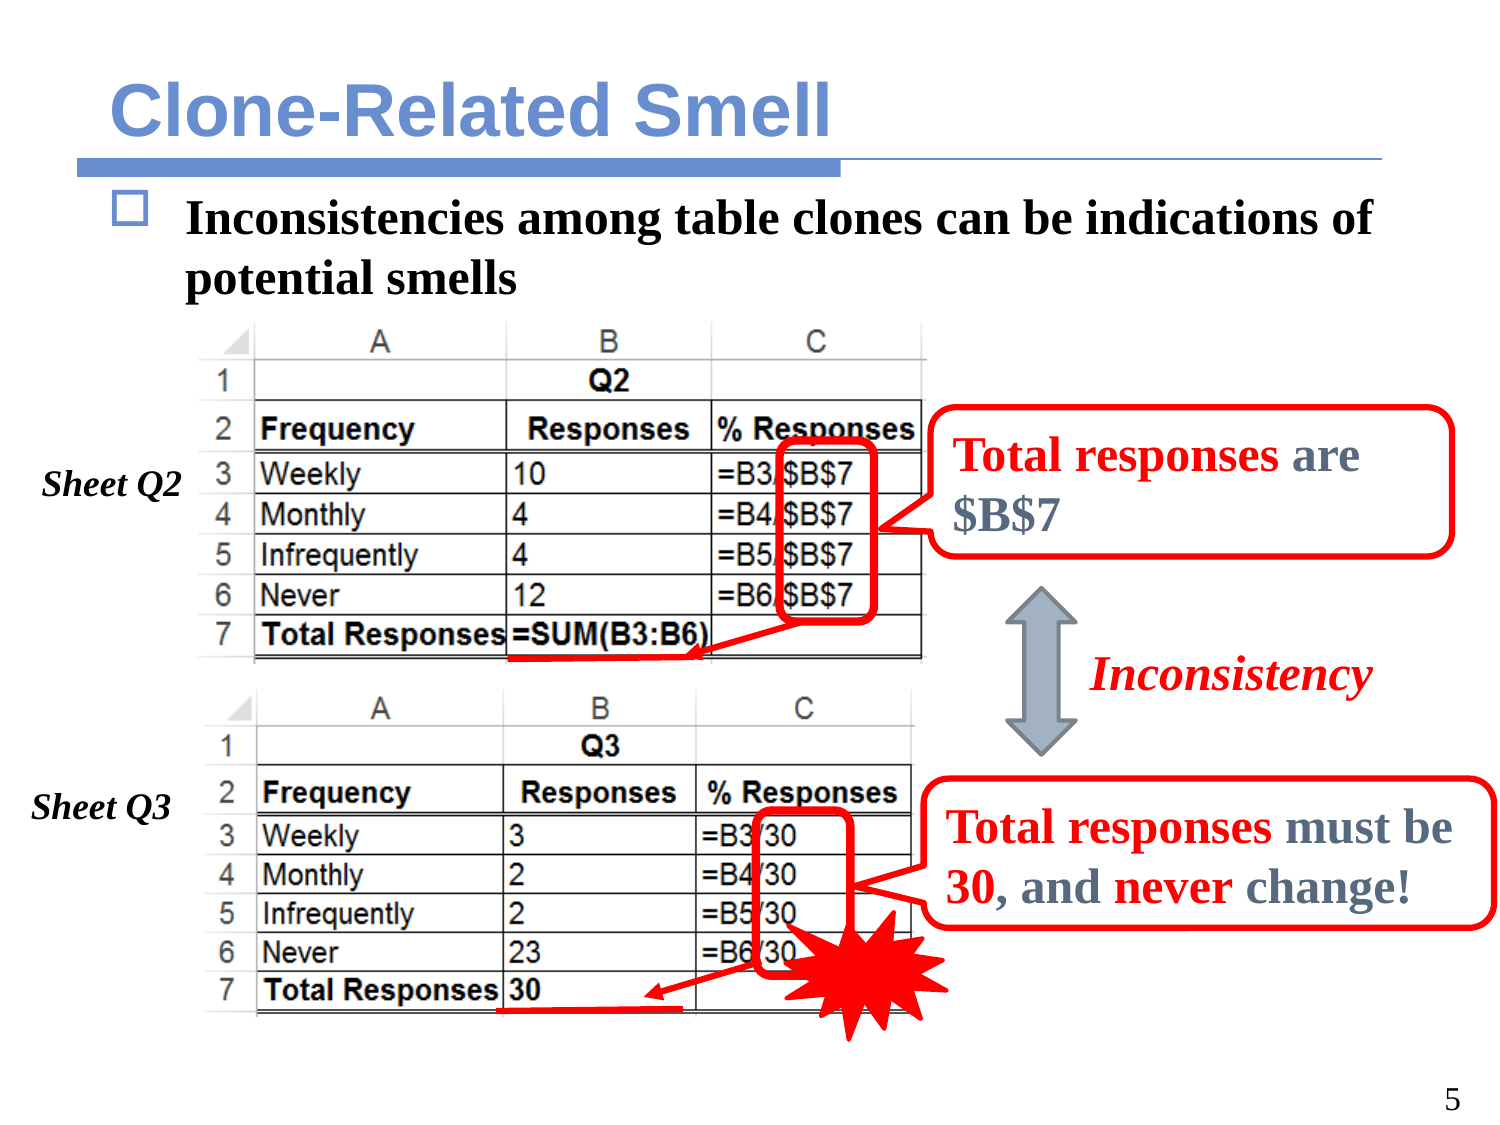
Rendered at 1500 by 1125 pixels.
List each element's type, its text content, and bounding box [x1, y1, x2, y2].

text_box Sheet Q3 [16, 774, 187, 835]
slide_number 5 [1405, 1070, 1500, 1123]
text_box Sheet Q2 [26, 451, 193, 512]
picture [204, 675, 916, 1017]
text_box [1006, 587, 1448, 756]
picture [197, 313, 928, 665]
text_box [507, 406, 1453, 660]
list Inconsistencies among table clones can be indications of potential smells [92, 176, 1406, 331]
title Clone-Related Smell [94, 50, 1407, 159]
text_box [844, 1027, 856, 1042]
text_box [495, 777, 1495, 1012]
